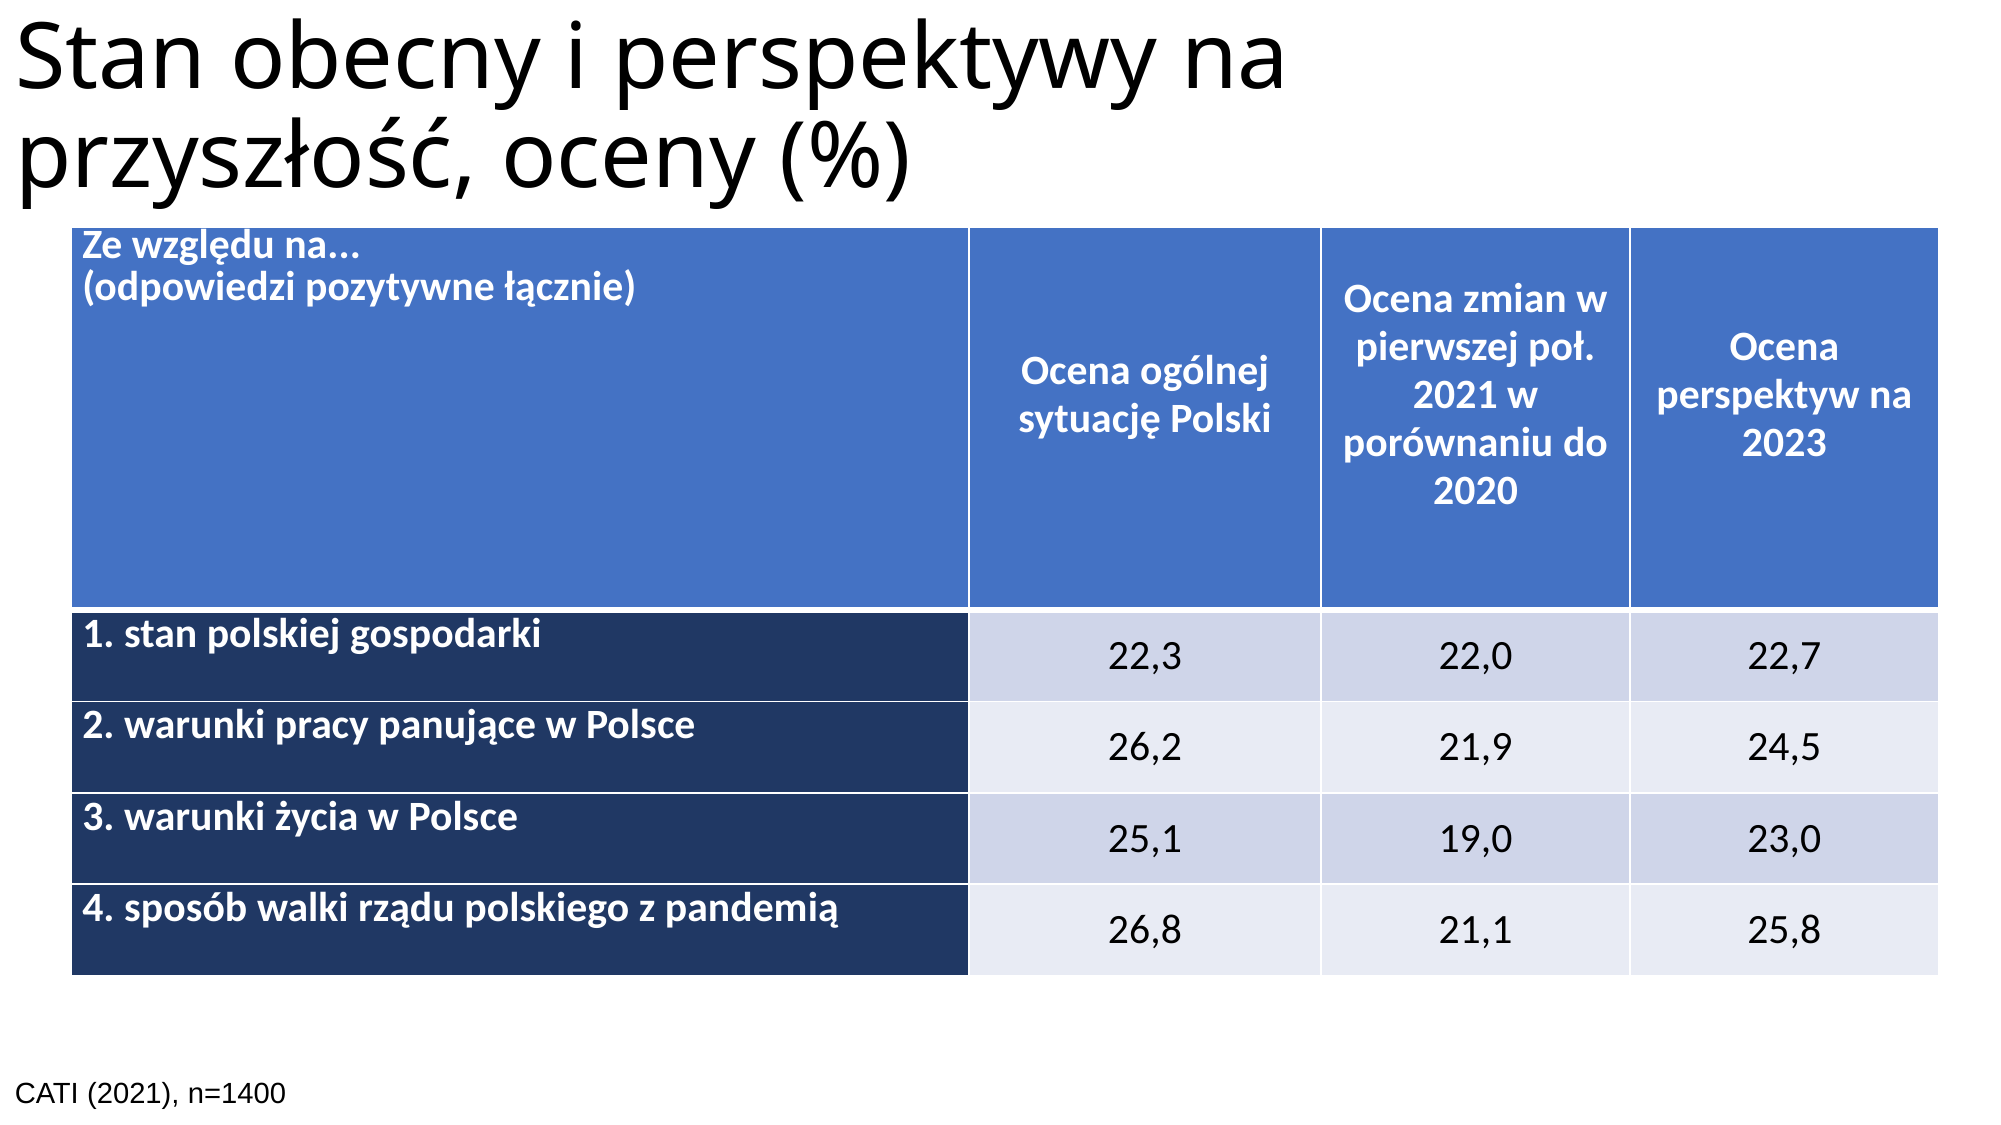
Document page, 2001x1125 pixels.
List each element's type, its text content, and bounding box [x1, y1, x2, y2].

table_header Ocena zmian w pierwszej poł. 2021 w porównaniu do 2020 [1322, 228, 1629, 607]
table_cell 21,9 [1322, 702, 1629, 792]
table_cell 1. stan polskiej gospodarki [72, 613, 968, 701]
table_cell 26,2 [970, 702, 1320, 792]
table_cell 22,7 [1631, 613, 1938, 701]
table_header Ocena perspektyw na 2023 [1631, 228, 1938, 607]
text_box CATI (2021), n=1400 [0, 1058, 750, 1125]
table_header Ocena ogólnej sytuację Polski [970, 228, 1320, 607]
table_cell 26,8 [970, 885, 1320, 975]
table_header Ze względu na... (odpowiedzi pozytywne łącznie) [72, 228, 968, 607]
table_cell 3. warunki życia w Polsce [72, 794, 968, 883]
table_cell 25,8 [1631, 885, 1938, 975]
table_cell 24,5 [1631, 702, 1938, 792]
table_cell 2. warunki pracy panujące w Polsce [72, 702, 968, 792]
table_cell 22,0 [1322, 613, 1629, 701]
table_cell 4. sposób walki rządu polskiego z pandemią [72, 885, 968, 975]
table_cell 19,0 [1322, 794, 1629, 883]
table_cell 21,1 [1322, 885, 1629, 975]
table_cell 22,3 [970, 613, 1320, 701]
title Stan obecny i perspektywy na przyszłość, oceny (%) [0, 0, 1725, 218]
table_cell 23,0 [1631, 794, 1938, 883]
table_cell 25,1 [970, 794, 1320, 883]
